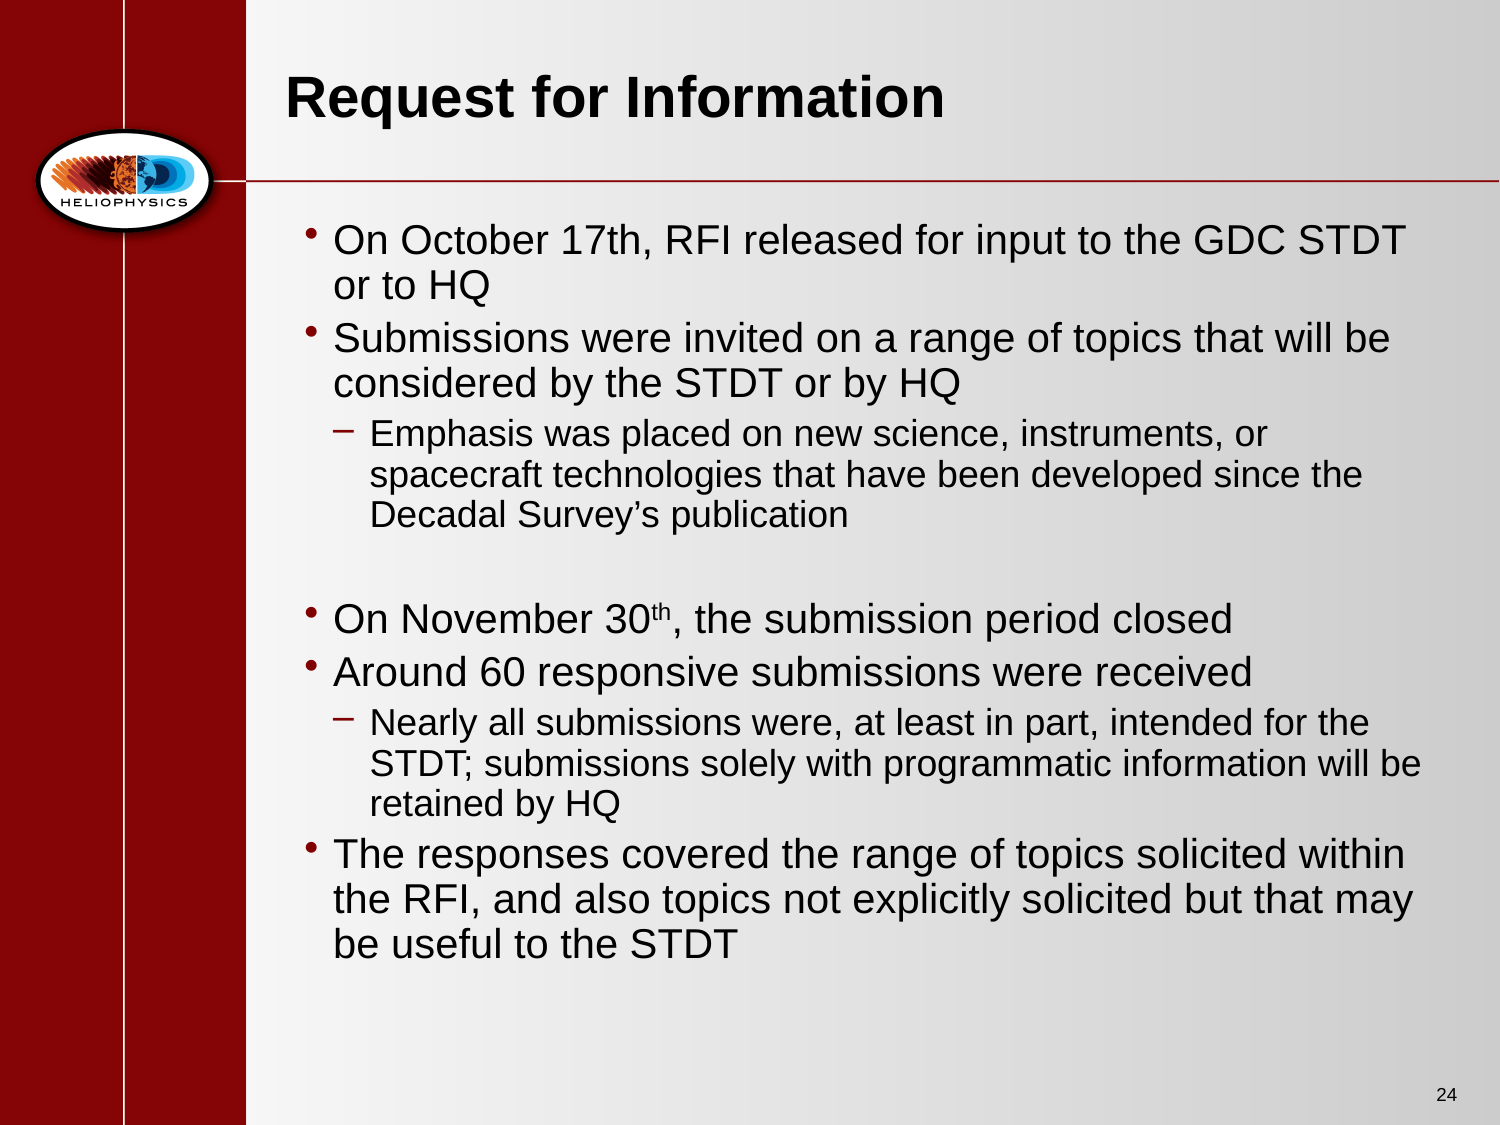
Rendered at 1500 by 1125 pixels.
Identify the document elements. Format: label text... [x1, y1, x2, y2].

title Request for Information [270, 42, 1388, 156]
list On October 17th, RFI released for input to the GDC STDT or to HQ Submissions were invited on a range of topics that will be considered by the STDT or by HQ Emphasis was placed on new science, instruments, or spacecraft technologies that have been developed since the Decadal Survey’s publication On November 30th, the submission period closed Around 60 responsive submissions were received Nearly all submissions were, at least in part, intended for the STDT; submissions solely with programmatic information will be retained by HQ The responses covered the range of topics solicited within the RFI, and also topics not explicitly solicited but that may be useful to the STDT [289, 210, 1463, 1044]
slide_number 24 [1159, 1074, 1473, 1125]
picture [0, 0, 1500, 1125]
